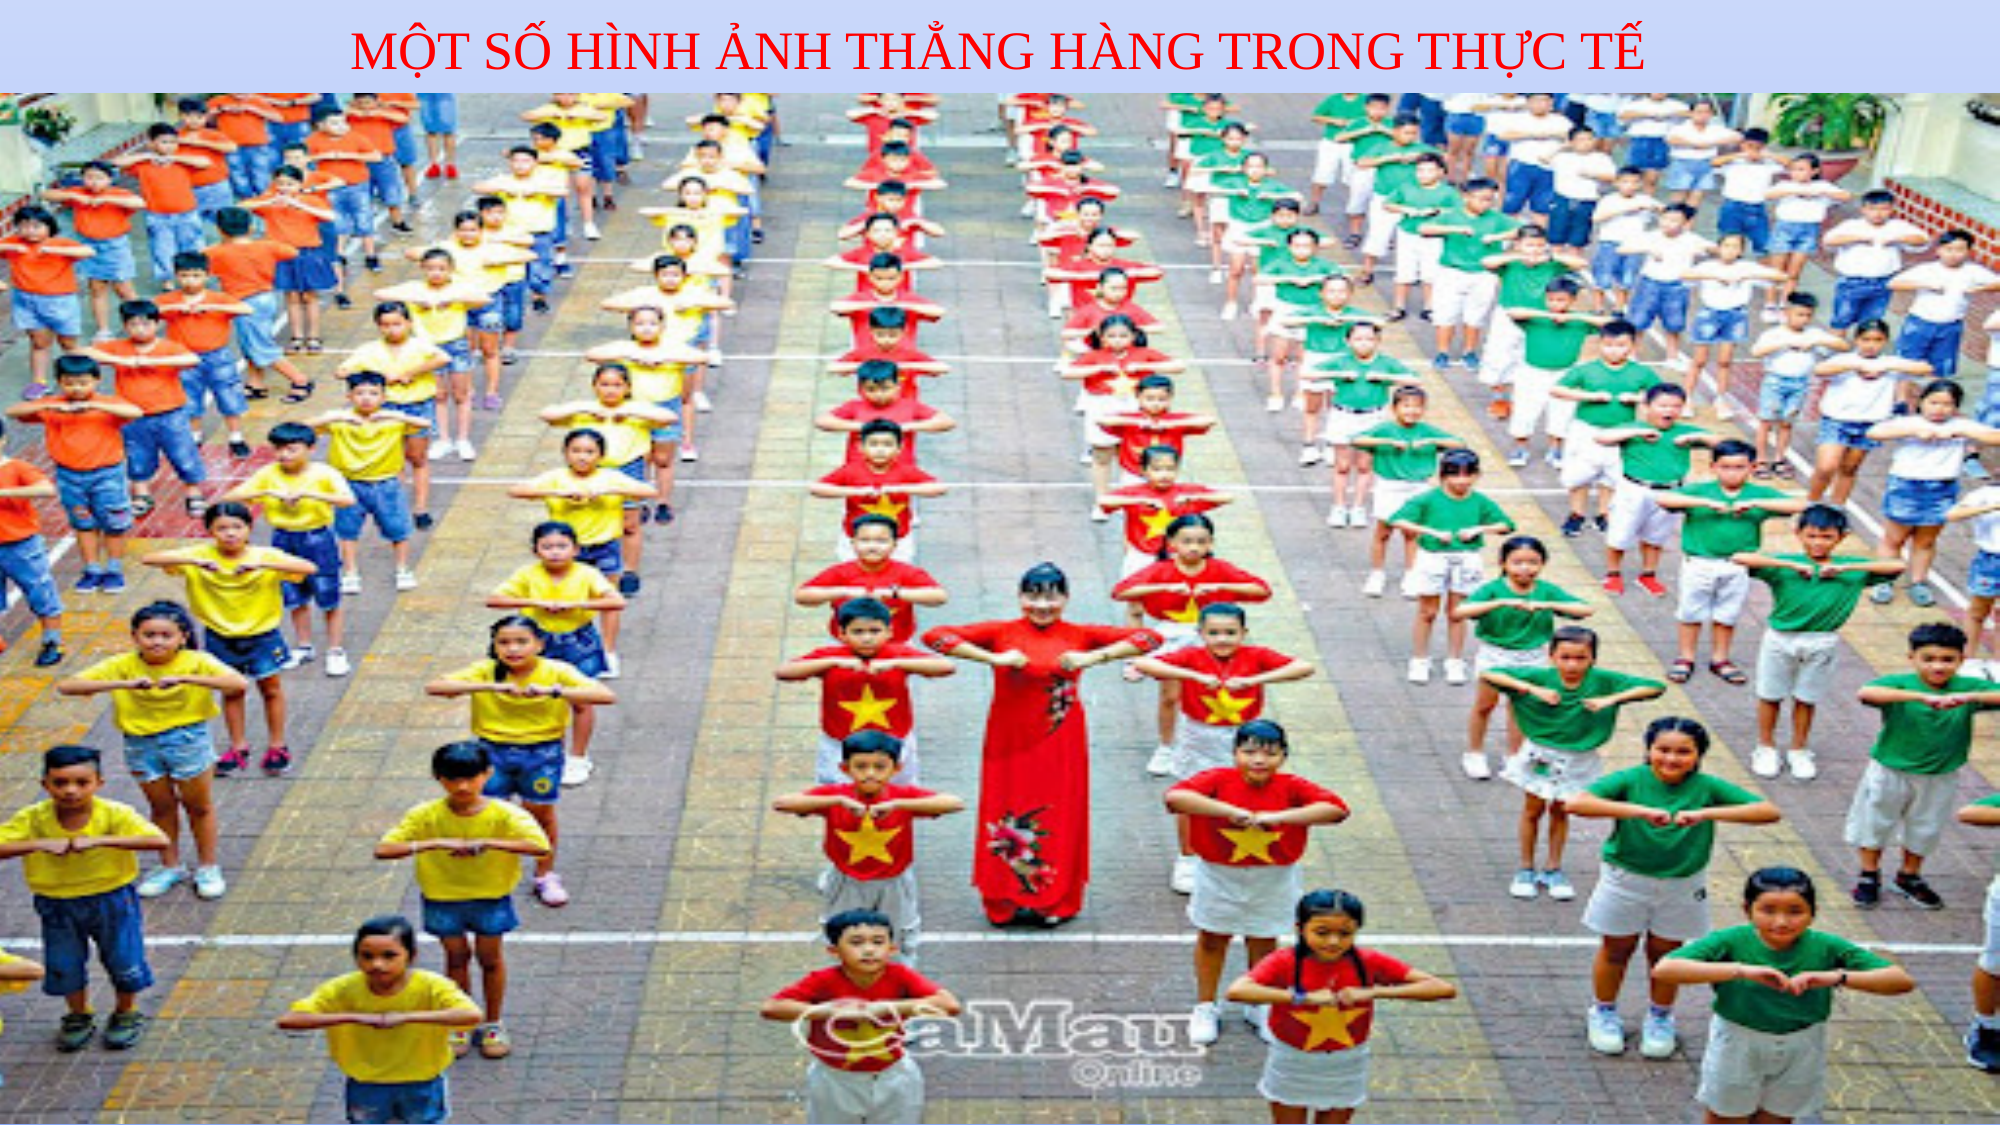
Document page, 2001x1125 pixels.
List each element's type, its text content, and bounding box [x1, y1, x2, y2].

text_box MỘT SỐ HÌNH ẢNH THẲNG HÀNG TRONG THỰC TẾ [324, 1, 1675, 93]
picture [0, 93, 2000, 1124]
